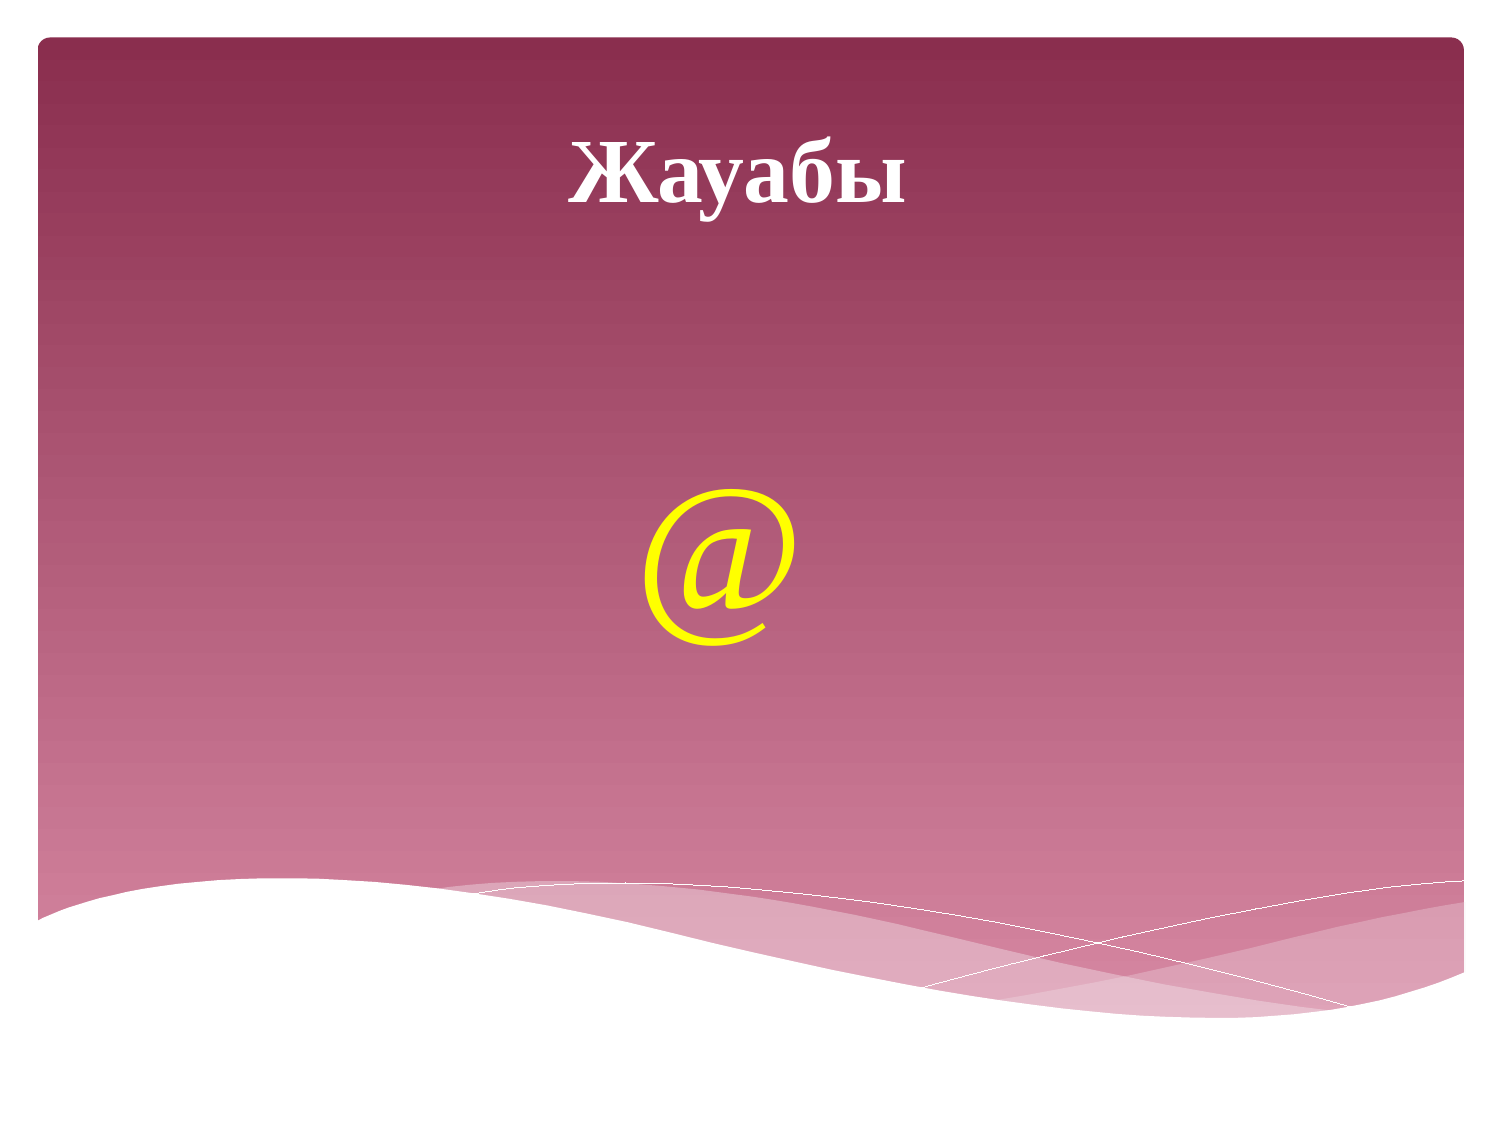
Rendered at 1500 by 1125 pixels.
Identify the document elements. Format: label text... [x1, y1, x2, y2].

subtitle @ [194, 420, 1245, 663]
title Жауабы [100, 90, 1376, 229]
